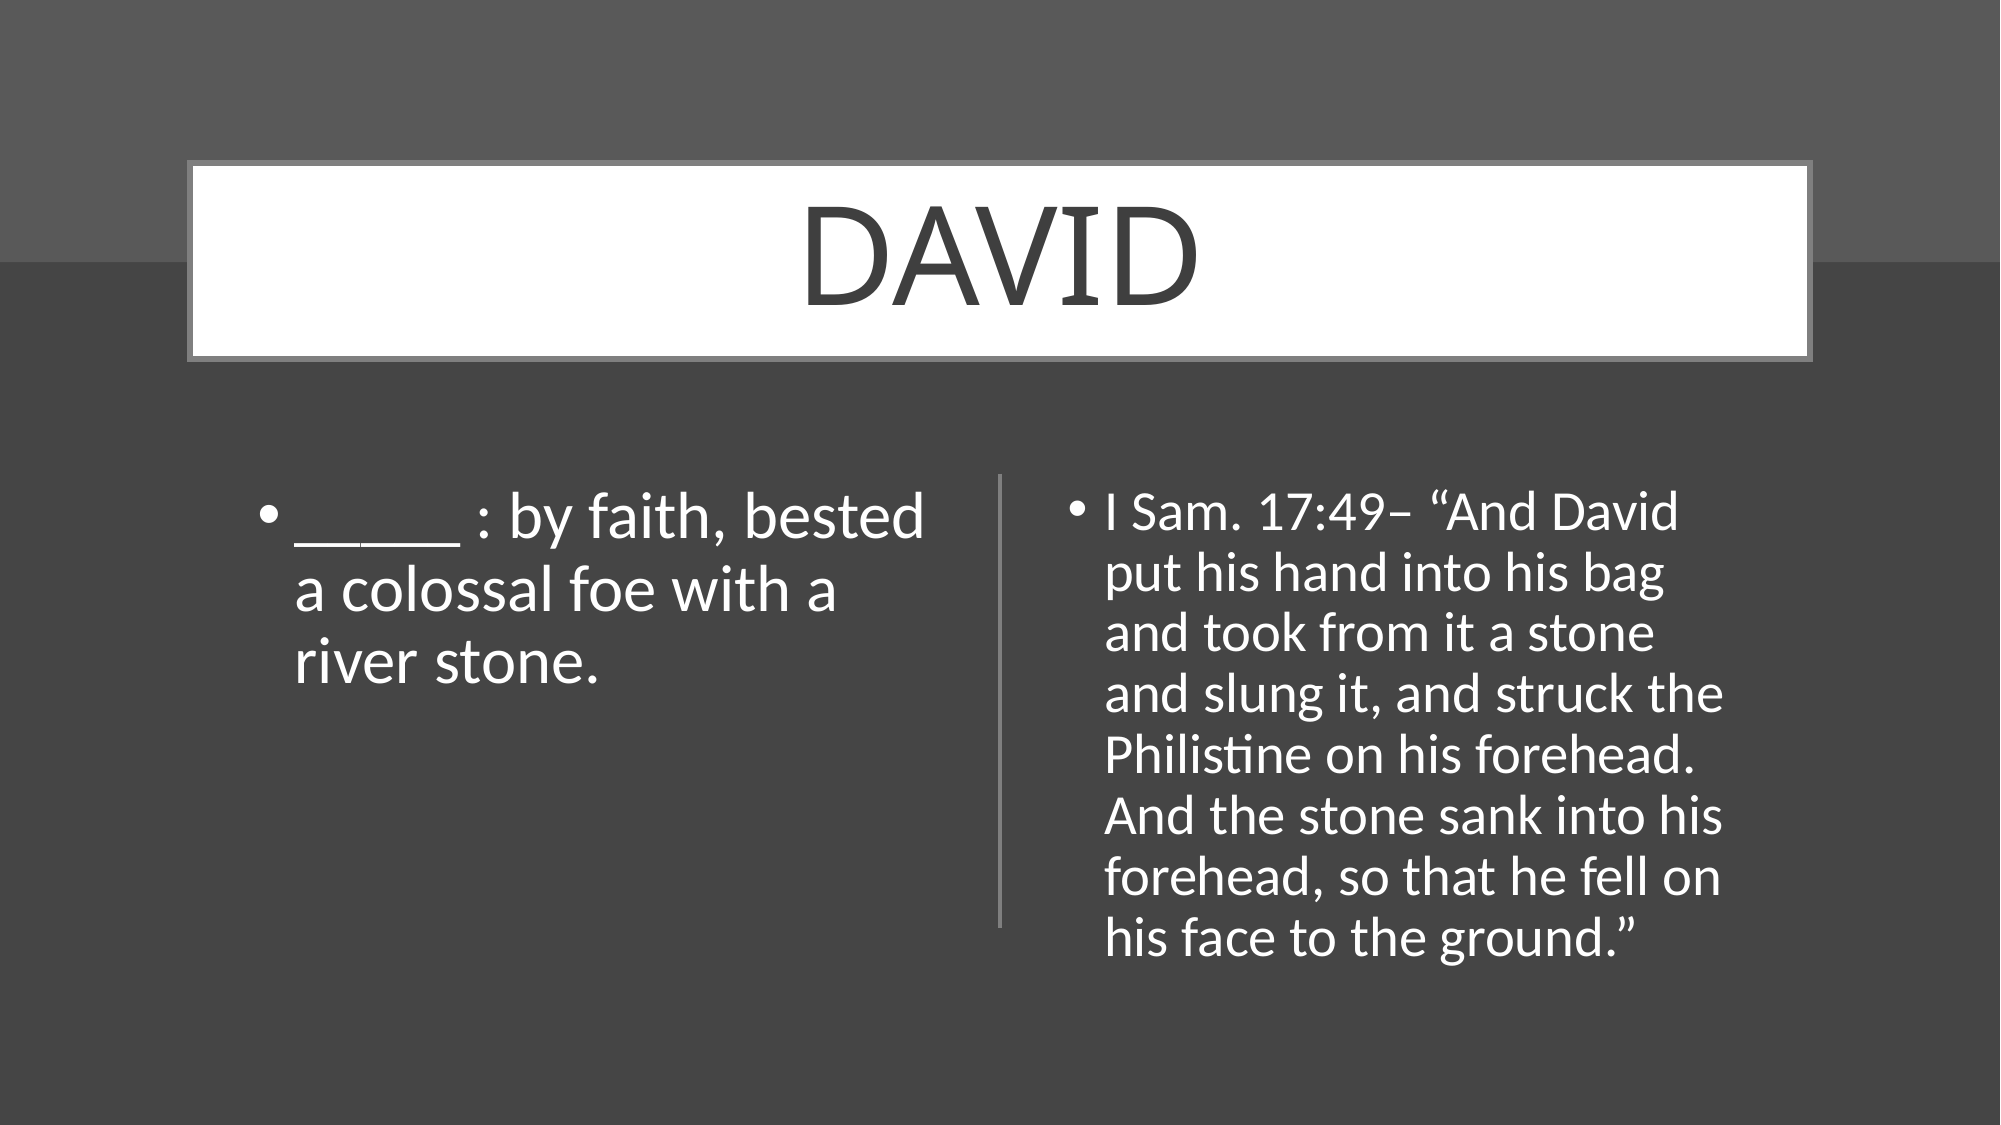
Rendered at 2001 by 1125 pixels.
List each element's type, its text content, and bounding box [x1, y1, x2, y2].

text_box [0, 0, 2000, 263]
list _____ : by faith, bested a colossal foe with a river stone. [242, 473, 948, 960]
list I Sam. 17:49– “And David put his hand into his bag and took from it a stone and slung it, and struck the Philistine on his forehead. And the stone sank into his forehead, so that he fell on his face to the ground.” [1052, 473, 1757, 1027]
title DAVID [190, 163, 1810, 360]
